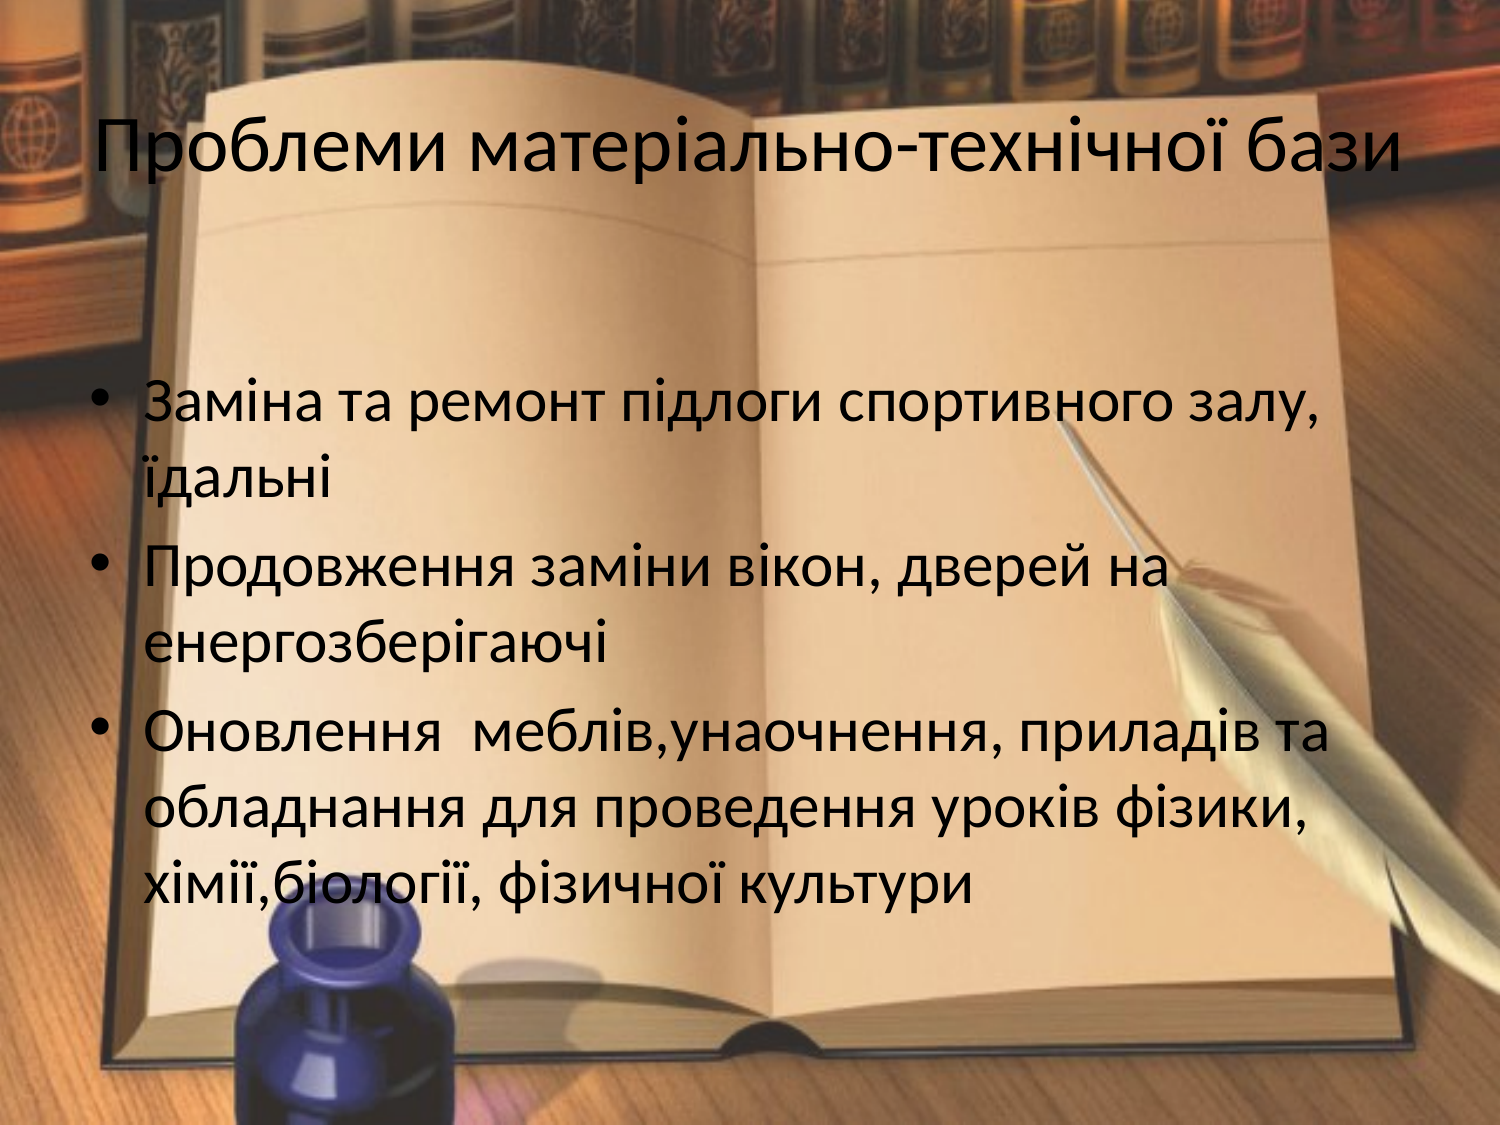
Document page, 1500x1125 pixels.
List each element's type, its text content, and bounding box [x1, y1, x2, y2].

text_box Проблеми матеріально-технічної бази [75, 45, 1425, 233]
text_box Створено інклюзивний клас, введено посаду асистента вчителя у інклюзивному класі. Запроваджено індивідуальне навчання на дому для учениці 9 класу за станом здоров’я . [0, 0, 1500, 1125]
text_box Заміна та ремонт підлоги спортивного залу, їдальні Продовження заміни вікон, дверей на енергозберігаючі Оновлення меблів,унаочнення, приладів та обладнання для проведення уроків фізики, хімії,біології, фізичної культури [75, 262, 1425, 1005]
